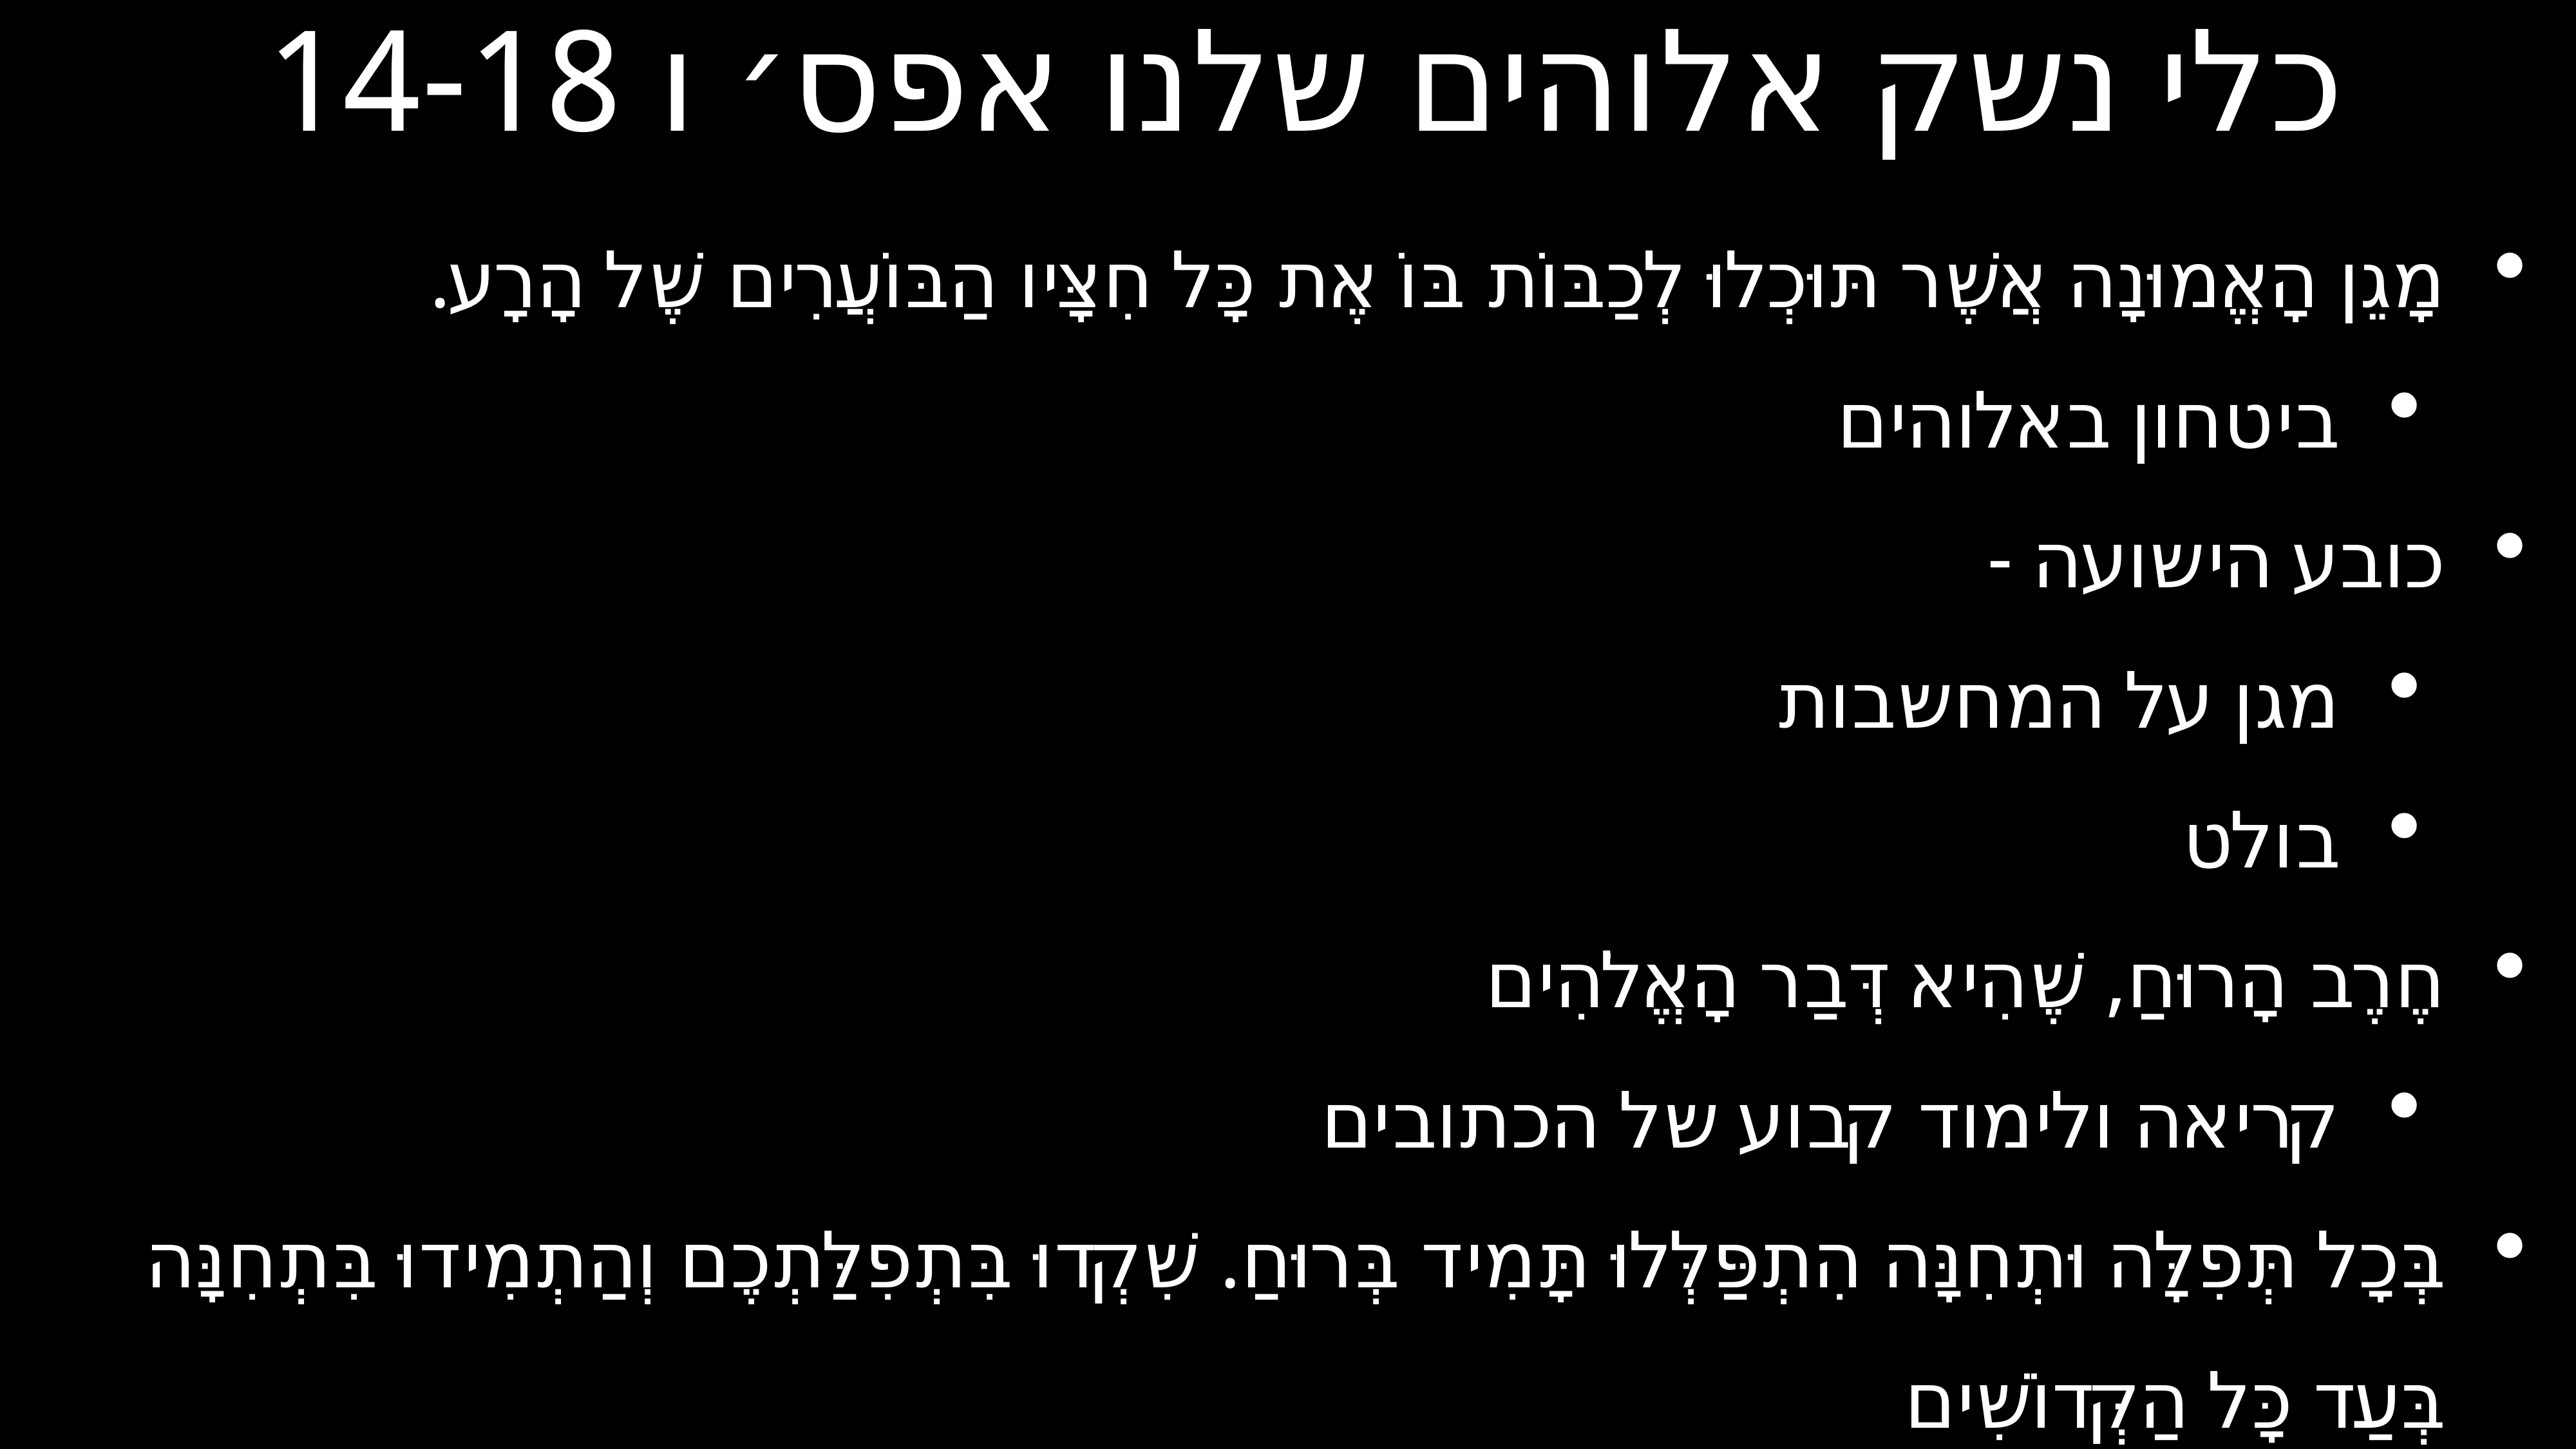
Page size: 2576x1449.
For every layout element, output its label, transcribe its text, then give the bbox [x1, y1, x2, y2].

list מָגֵן הָאֱמוּנָה אֲשֶׁר תּוּכְלוּ לְכַבּוֹת בּוֹ אֶת כָּל חִצָּיו הַבּוֹעֲרִים שֶׁל הָרָע. ביטחון באלוהים כובע הישועה - מגן על המחשבות בולט חֶרֶב הָרוּחַ, שֶׁהִיא דְּבַר הָאֱלֹהִים קריאה ולימוד קבוע של הכתובים בְּכָל תְּפִלָּה וּתְחִנָּה הִתְפַּלְּלוּ תָּמִיד בְּרוּחַ. שִׁקְדוּ בִּתְפִלַּתְכֶם וְהַתְמִידוּ בִּתְחִנָּה בְּעַד כָּל הַקְּדוֹשִׁים [43, 173, 2533, 1449]
title כלי נשק אלוהים שלנו אפס׳ ו 14-18 [178, 0, 2398, 173]
